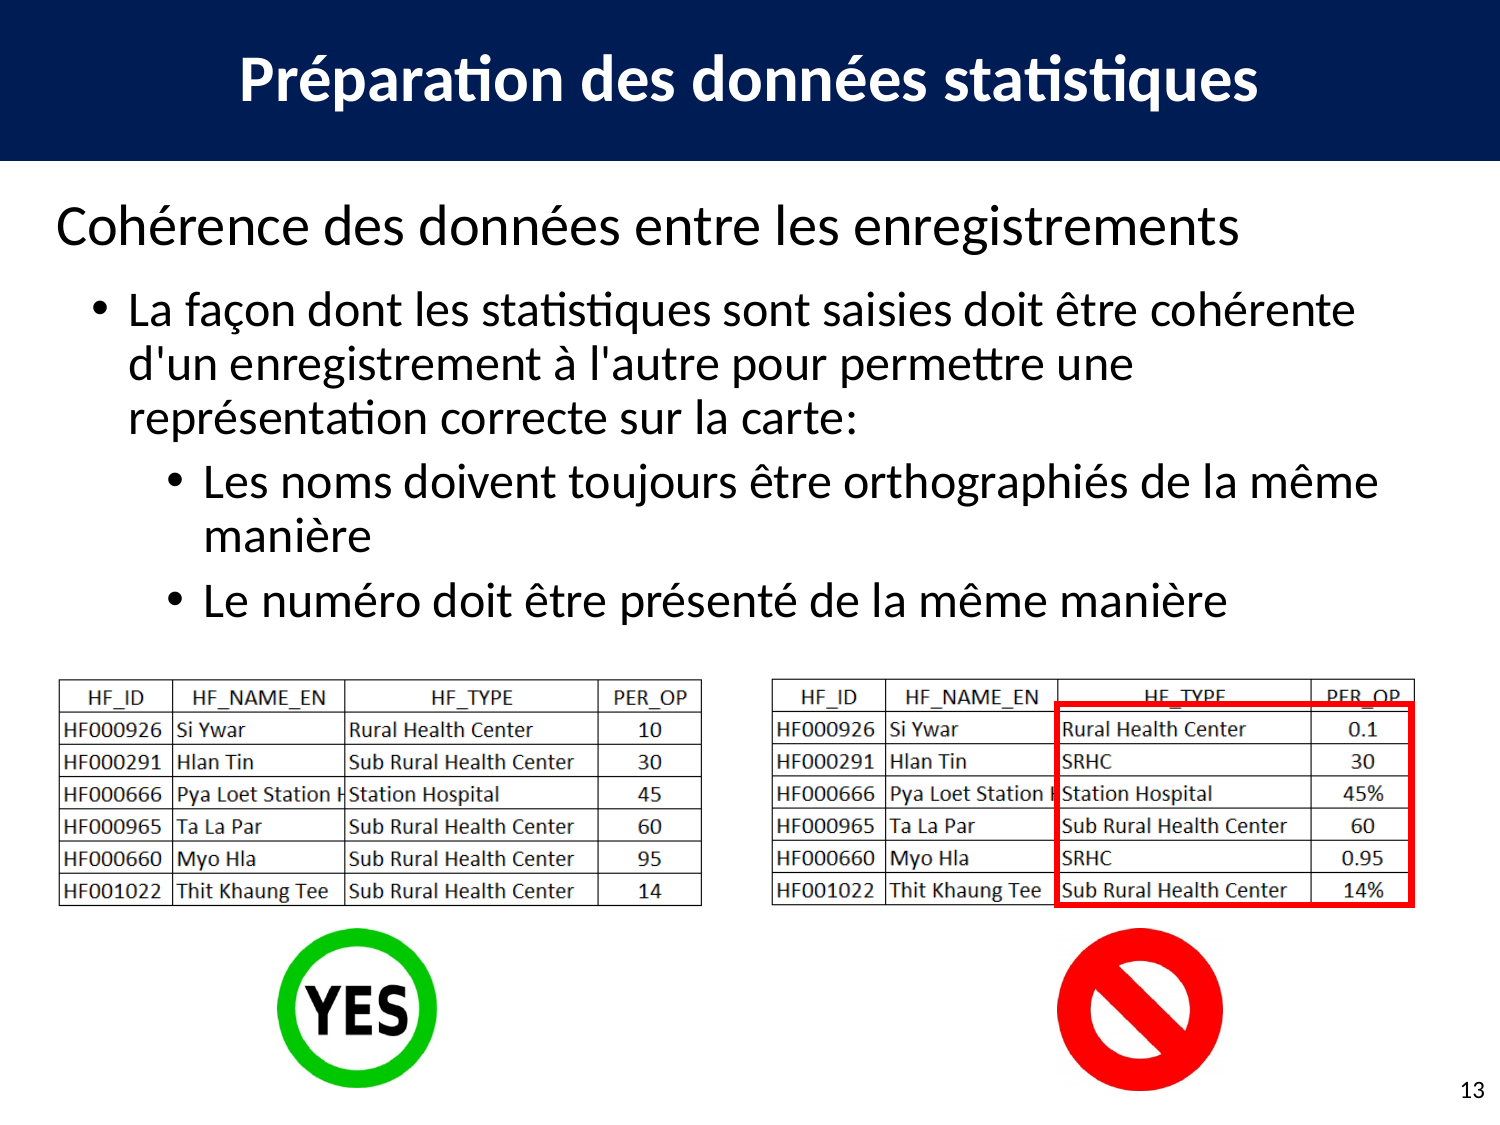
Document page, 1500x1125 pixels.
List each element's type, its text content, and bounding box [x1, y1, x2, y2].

text_box Préparation des données statistiques [103, 23, 1397, 138]
text_box La façon dont les statistiques sont saisies doit être cohérente d'un enregistrement à l'autre pour permettre une représentation correcte sur la carte: Les noms doivent toujours être orthographiés de la même manière Le numéro doit être présenté de la même manière [76, 275, 1447, 595]
slide_number 13 [1162, 1058, 1500, 1119]
picture [37, 659, 735, 1089]
picture [749, 648, 1447, 1092]
text_box Cohérence des données entre les enregistrements [41, 179, 1336, 282]
